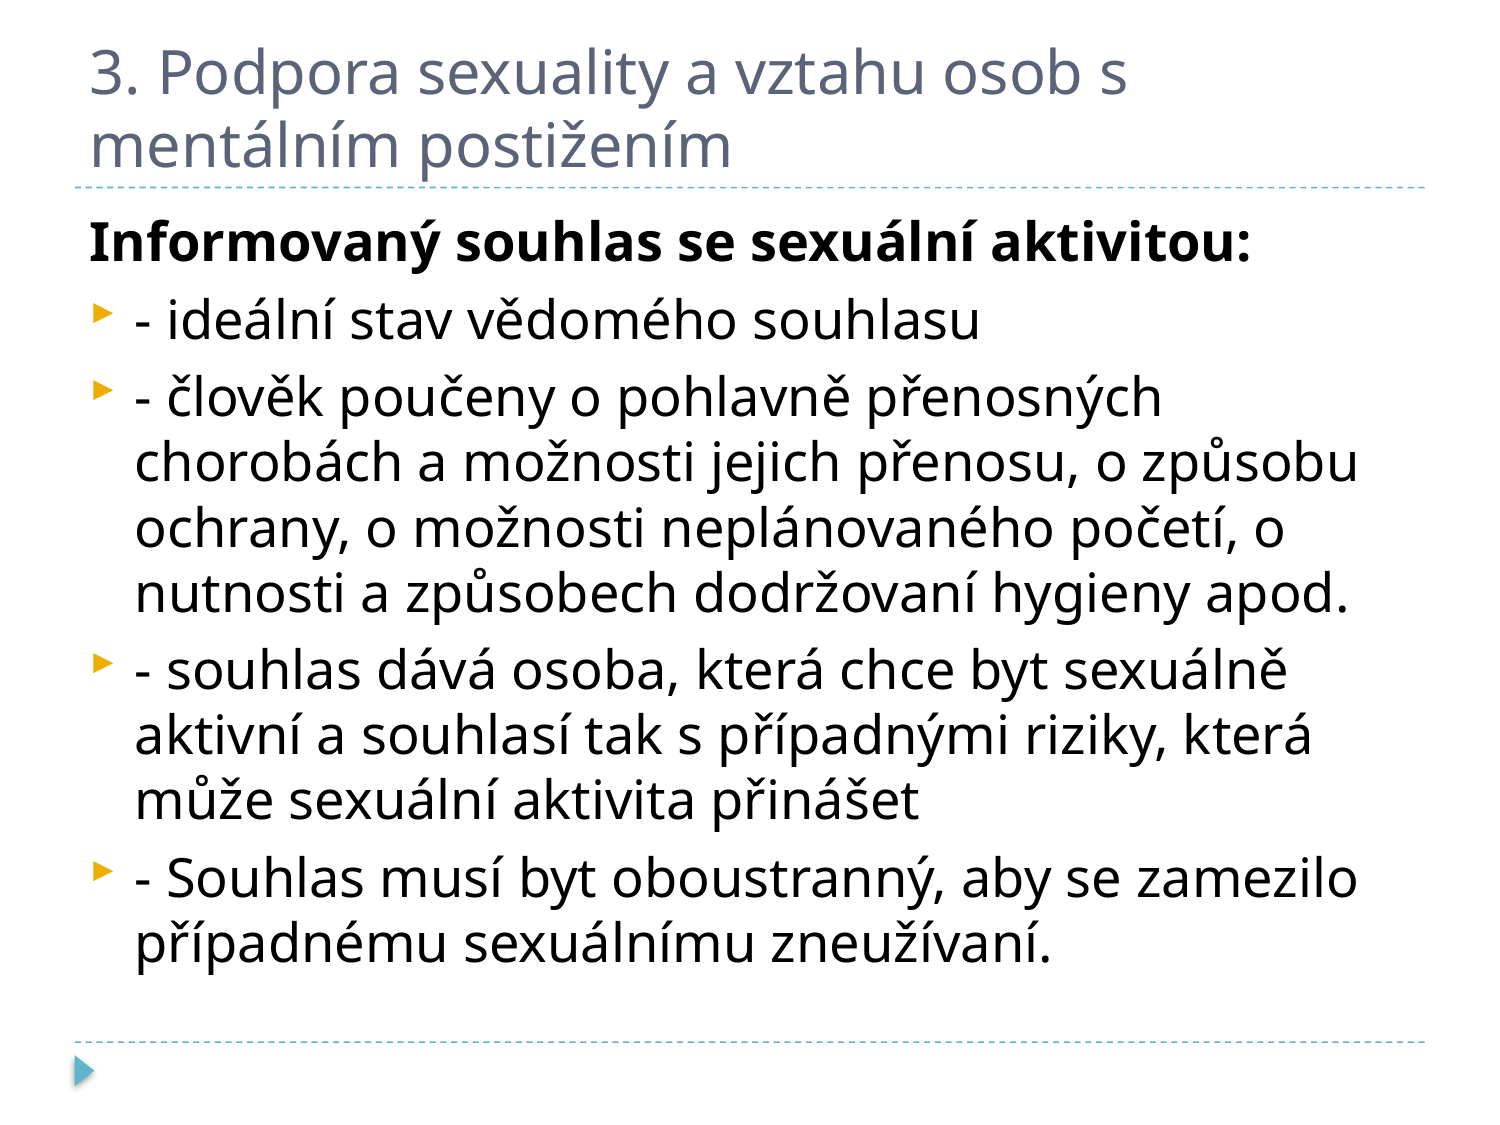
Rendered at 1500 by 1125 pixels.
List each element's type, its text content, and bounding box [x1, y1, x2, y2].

list Informovaný souhlas se sexuální aktivitou: - ideální stav vědomého souhlasu - člověk poučeny o pohlavně přenosných chorobách a možnosti jejich přenosu, o způsobu ochrany, o možnosti neplánovaného početí, o nutnosti a způsobech dodržovaní hygieny apod. - souhlas dává osoba, která chce byt sexuálně aktivní a souhlasí tak s případnými riziky, která může sexuální aktivita přinášet - Souhlas musí byt oboustranný, aby se zamezilo případnému sexuálnímu zneužívaní. [75, 200, 1425, 1010]
title 3. Podpora sexuality a vztahu osob s mentálním postižením [75, 24, 1425, 188]
